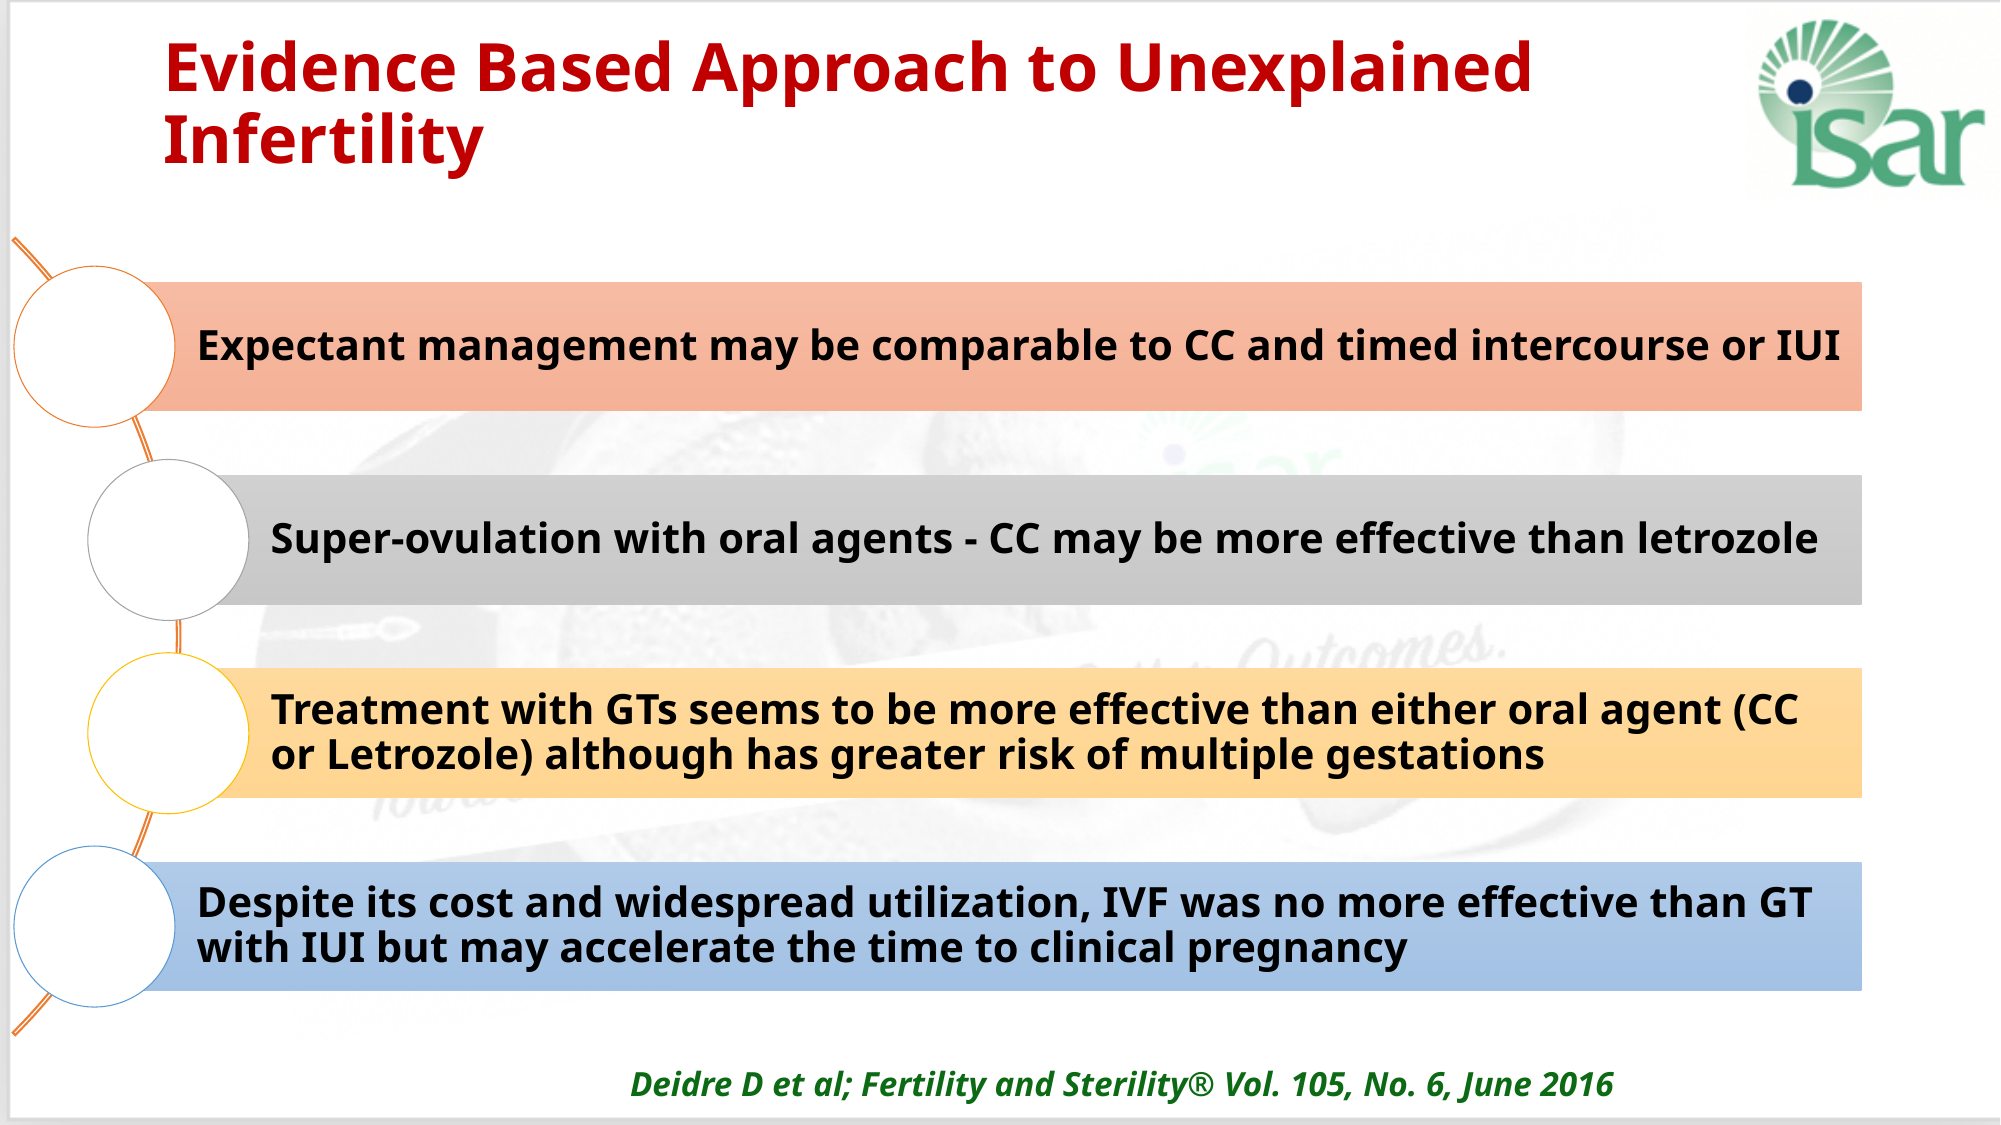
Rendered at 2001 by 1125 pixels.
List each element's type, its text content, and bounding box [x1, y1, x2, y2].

title Evidence Based Approach to Unexplained Infertility [148, 26, 1874, 217]
picture [0, 0, 2001, 1125]
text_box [0, 217, 1874, 1056]
text_box Deidre D et al; Fertility and Sterility® Vol. 105, No. 6, June 2016 [615, 1056, 1630, 1110]
